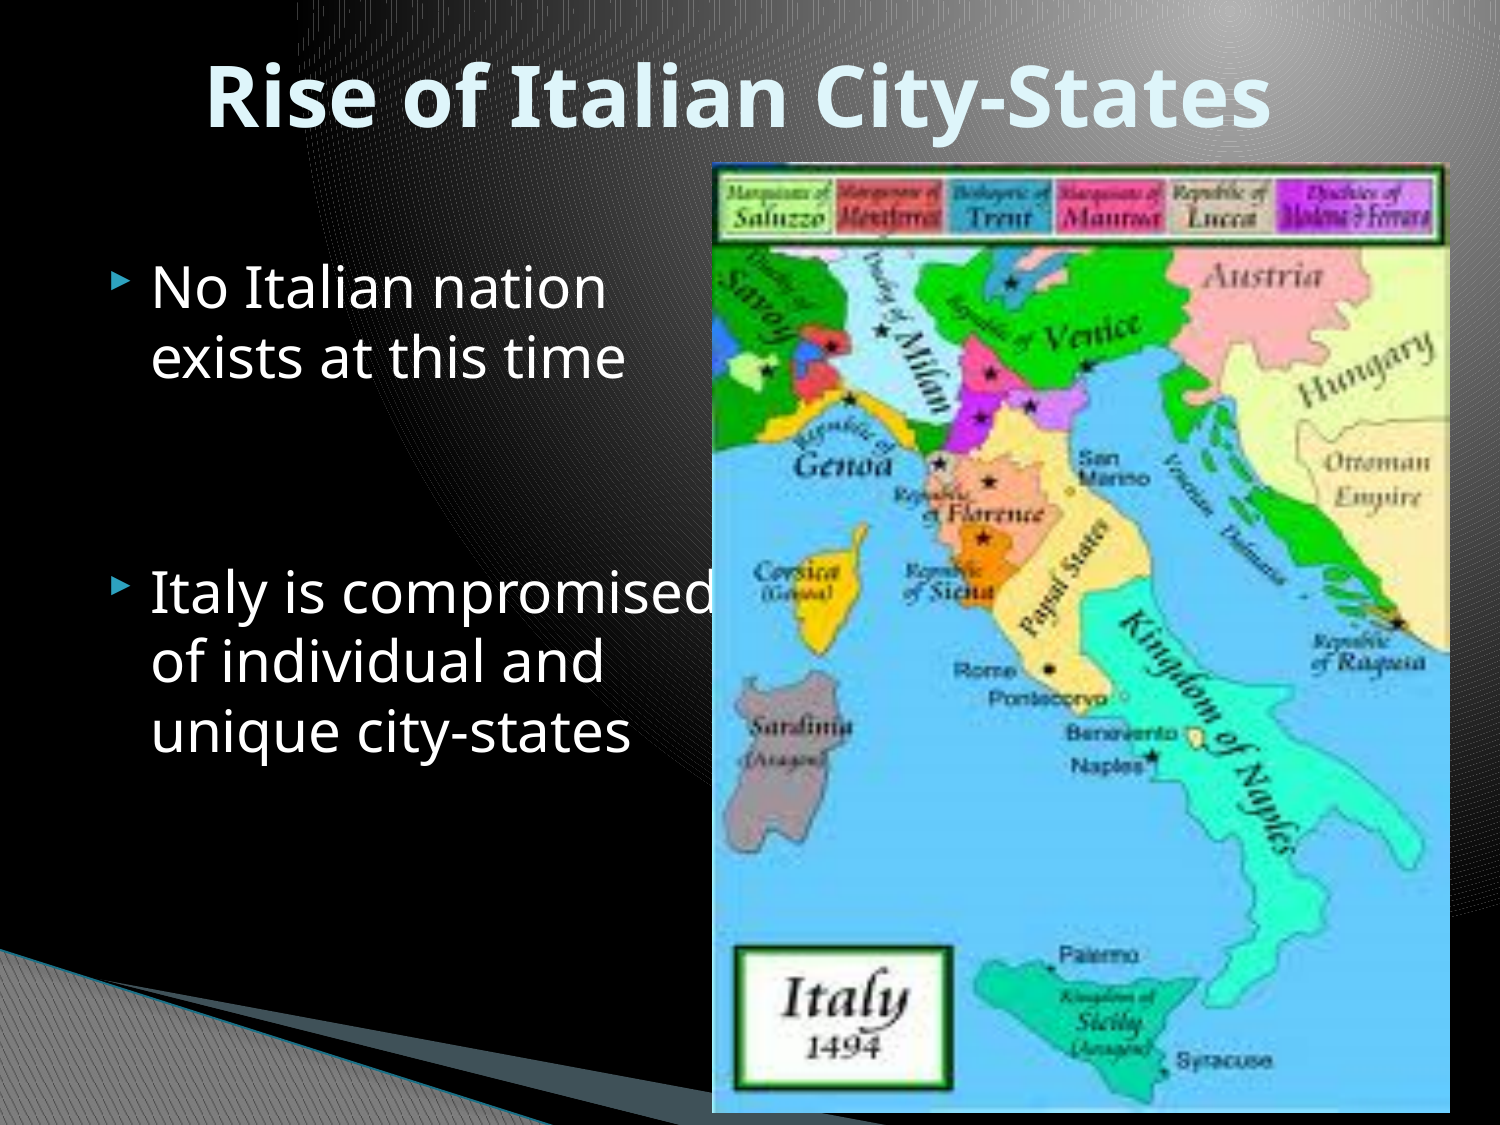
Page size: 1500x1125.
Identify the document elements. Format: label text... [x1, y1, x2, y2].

title Rise of Italian City-States [75, 0, 1425, 188]
list No Italian nation exists at this time Italy is compromised of individual and unique city-states [74, 242, 706, 986]
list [712, 162, 1451, 1113]
picture [0, 952, 543, 1125]
